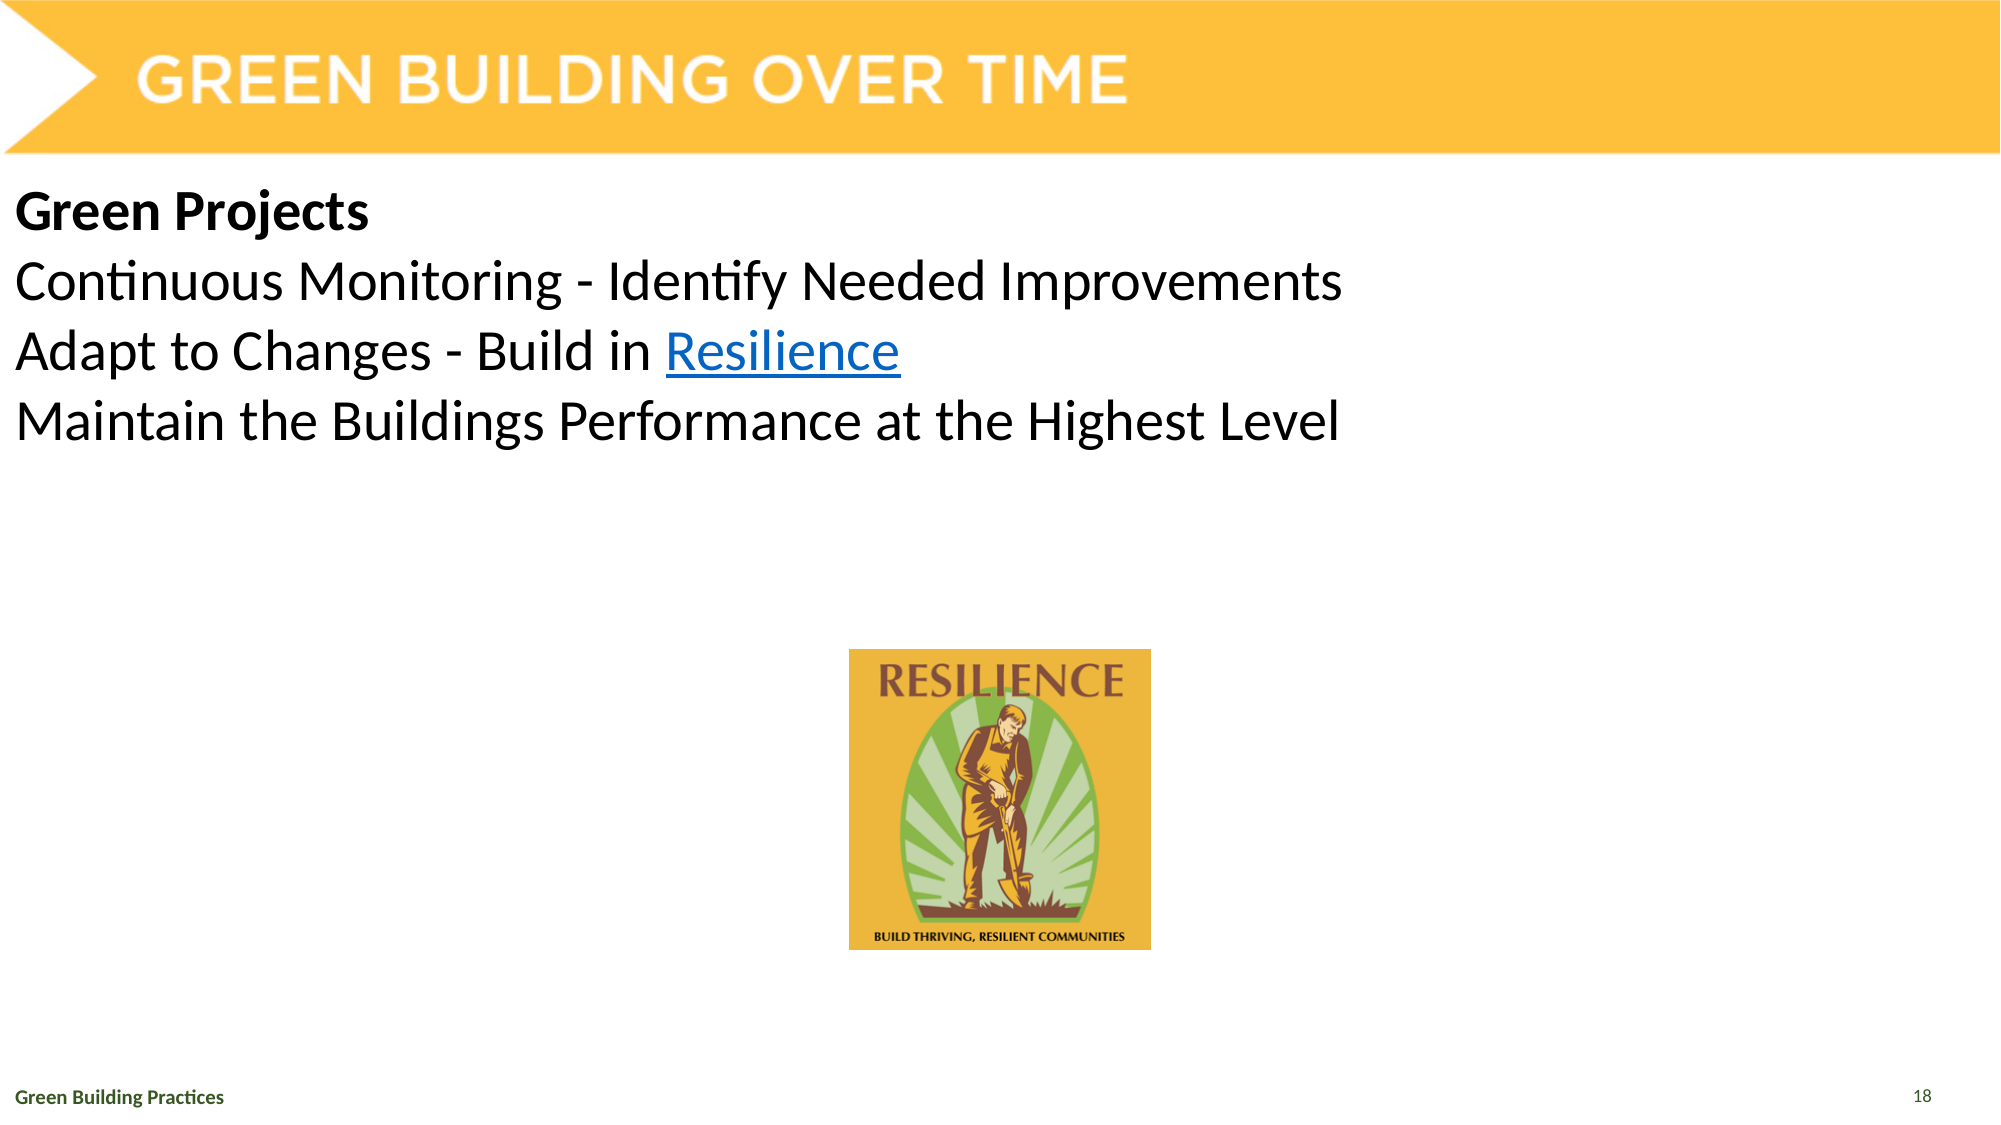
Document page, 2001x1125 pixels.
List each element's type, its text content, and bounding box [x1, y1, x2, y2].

picture [0, 0, 2000, 155]
slide_number 18 [1897, 1064, 2000, 1125]
footer Green Building Practices [0, 1064, 1897, 1125]
text_box Green Projects Continuous Monitoring - Identify Needed Improvements Adapt to Changes - Build in Resilience Maintain the Buildings Performance at the Highest Level [0, 164, 2000, 1064]
picture [849, 649, 1151, 950]
